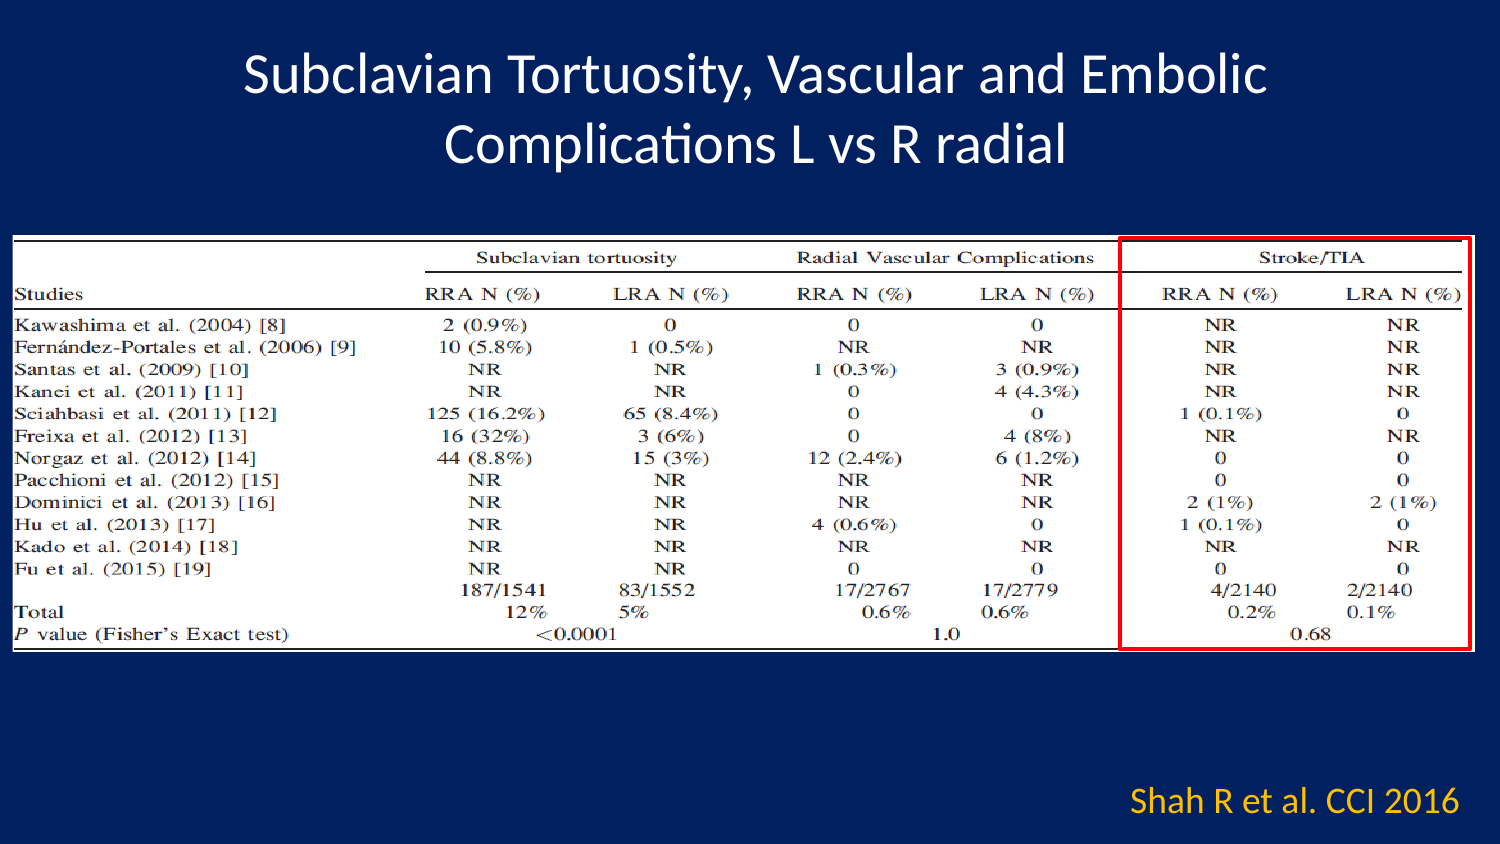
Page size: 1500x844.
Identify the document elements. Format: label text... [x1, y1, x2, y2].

text_box Subclavian Tortuosity, Vascular and Embolic Complications L vs R radial [87, 28, 1425, 183]
picture [12, 235, 1476, 652]
text_box Shah R et al. CCI 2016 [849, 768, 1475, 829]
